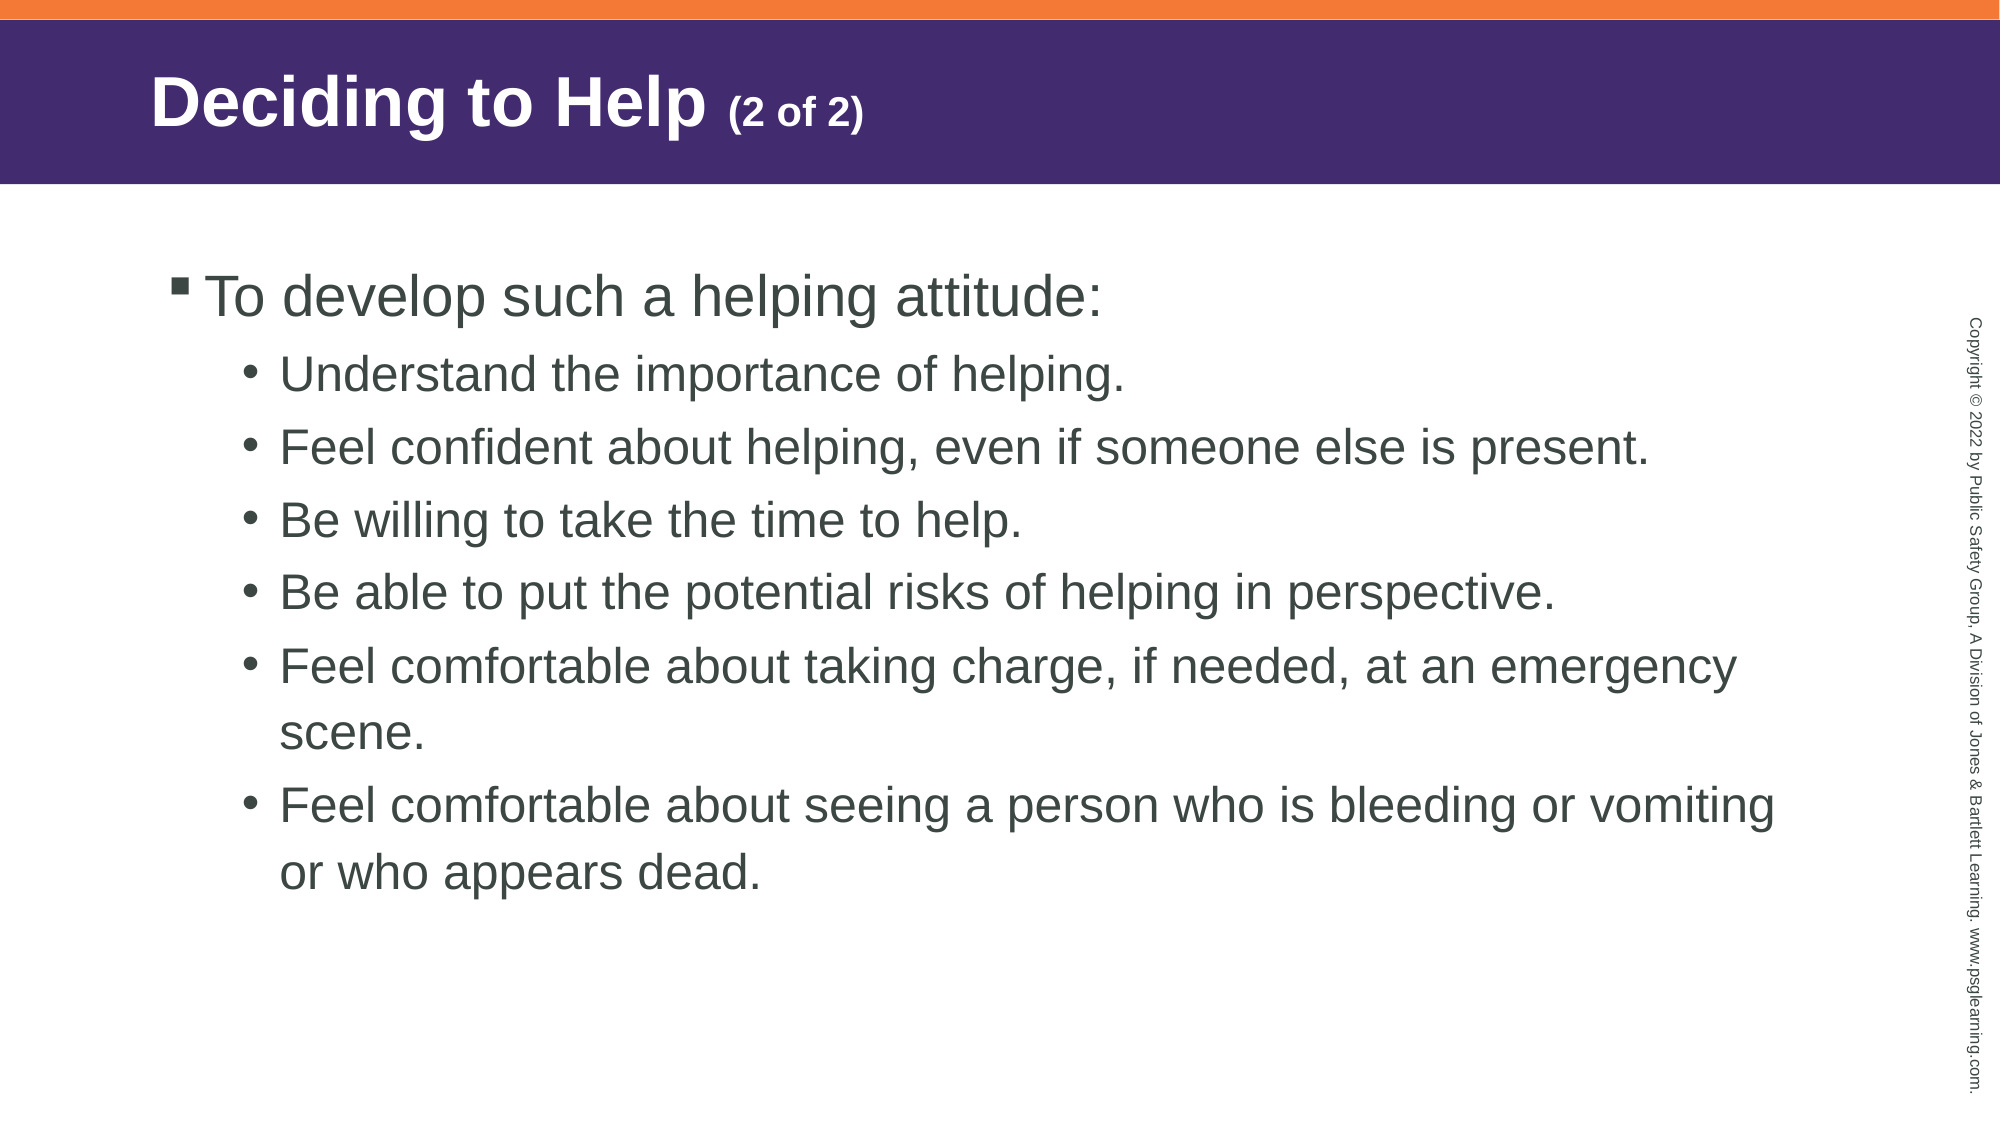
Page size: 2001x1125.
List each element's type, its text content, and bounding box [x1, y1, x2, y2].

list To develop such a helping attitude: Understand the importance of helping. Feel confident about helping, even if someone else is present. Be willing to take the time to help. Be able to put the potential risks of helping in perspective. Feel comfortable about taking charge, if needed, at an emergency scene. Feel comfortable about seeing a person who is bleeding or vomiting or who appears dead. [151, 254, 1840, 1025]
title Deciding to Help (2 of 2) [0, 19, 2000, 185]
